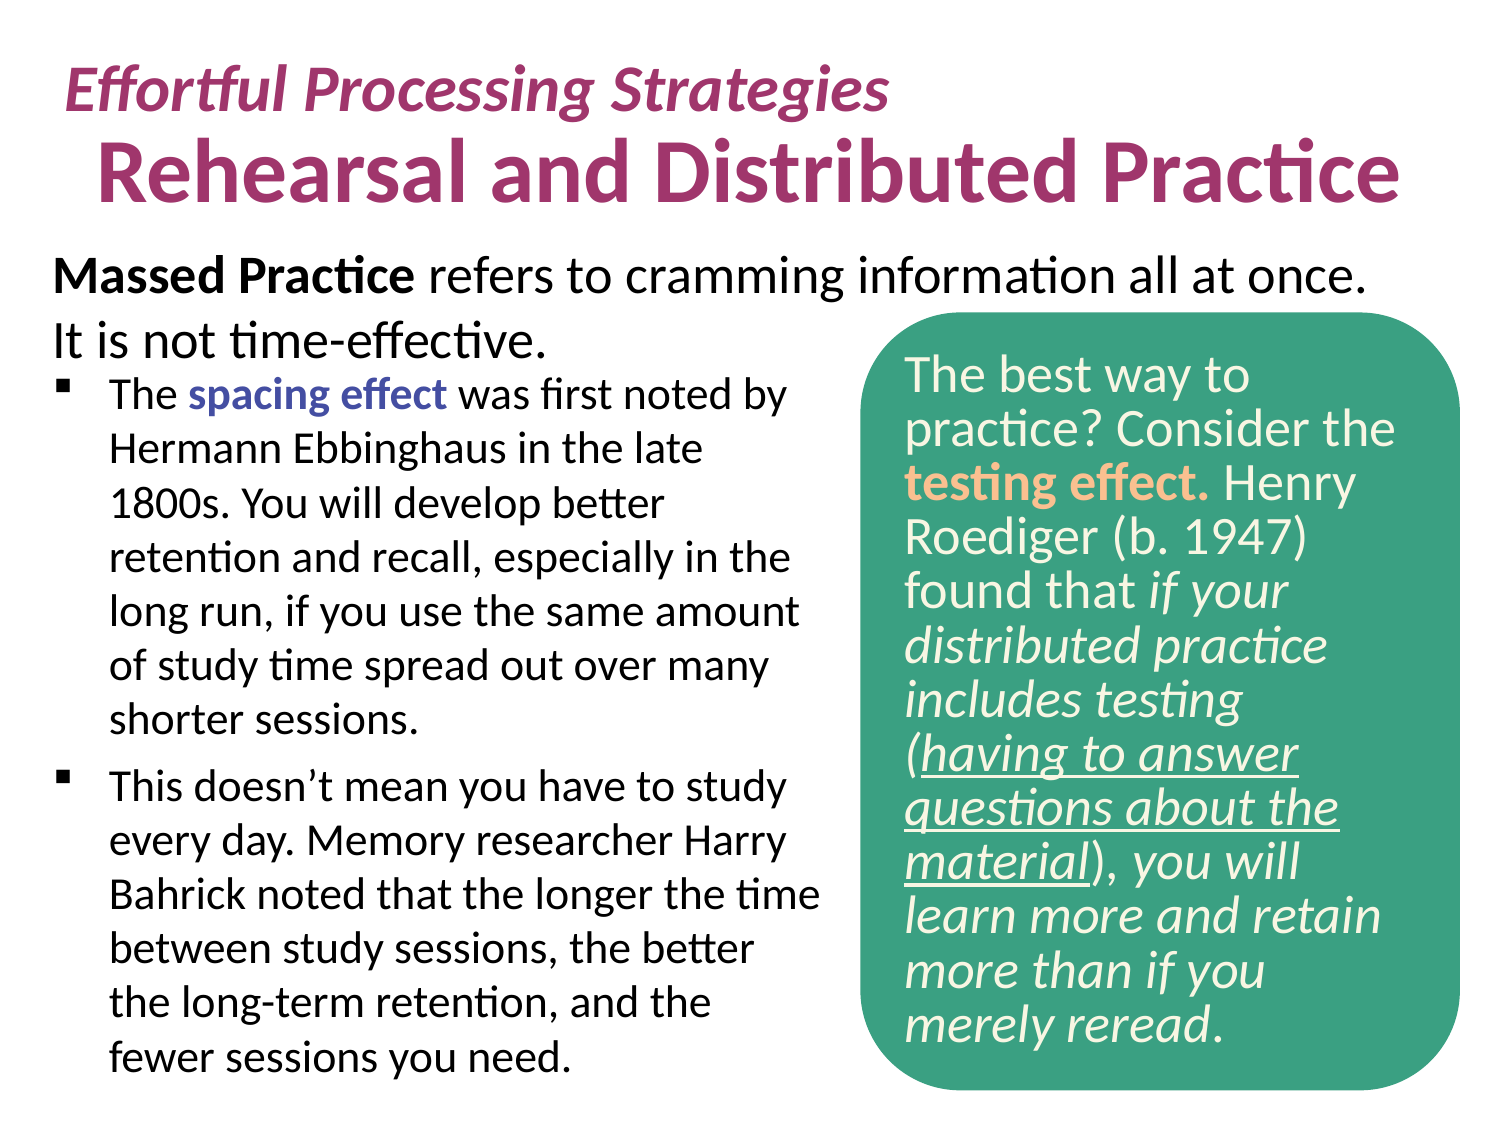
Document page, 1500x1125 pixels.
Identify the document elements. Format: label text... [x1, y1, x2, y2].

text_box Effortful Processing Strategies [50, 37, 1134, 133]
text_box Massed Practice refers to cramming information all at once. It is not time-effective. [37, 231, 1500, 377]
title Rehearsal and Distributed Practice [74, 99, 1426, 231]
list The spacing effect was first noted by Hermann Ebbinghaus in the late 1800s. You will develop better retention and recall, especially in the long run, if you use the same amount of study time spread out over many shorter sessions. This doesn’t mean you have to study every day. Memory researcher Harry Bahrick noted that the longer the time between study sessions, the better the long-term retention, and the fewer sessions you need. [37, 377, 838, 1095]
text_box The best way to practice? Consider the testing effect. Henry Roediger (b. 1947) found that if your distributed practice includes testing (having to answer questions about the material), you will learn more and retain more than if you merely reread. [860, 377, 1460, 1091]
